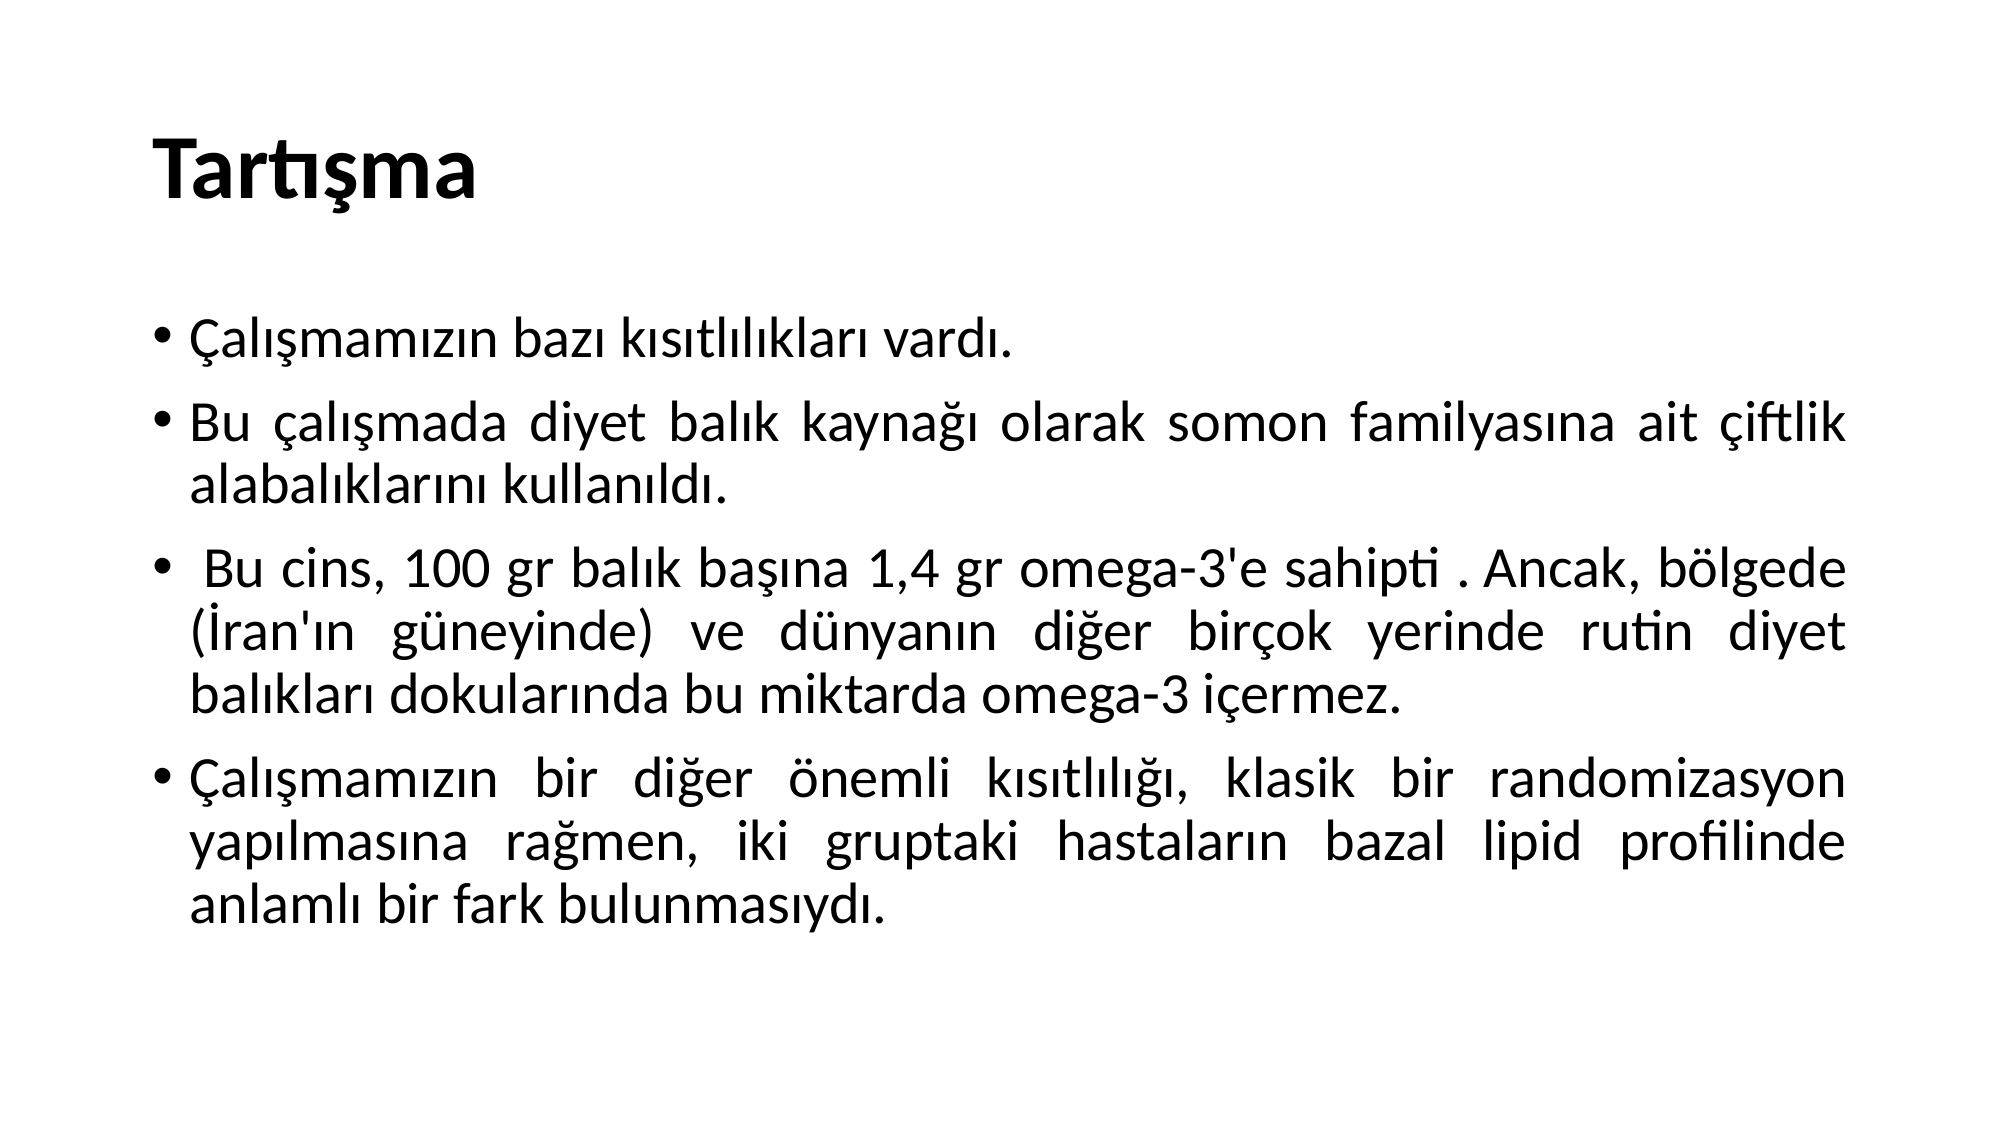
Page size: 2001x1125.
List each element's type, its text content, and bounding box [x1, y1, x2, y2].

title Tartışma [137, 59, 1863, 278]
list Çalışmamızın bazı kısıtlılıkları vardı. Bu çalışmada diyet balık kaynağı olarak somon familyasına ait çiftlik alabalıklarını kullanıldı. Bu cins, 100 gr balık başına 1,4 gr omega-3'e sahipti . Ancak, bölgede (İran'ın güneyinde) ve dünyanın diğer birçok yerinde rutin diyet balıkları dokularında bu miktarda omega-3 içermez. Çalışmamızın bir diğer önemli kısıtlılığı, klasik bir randomizasyon yapılmasına rağmen, iki gruptaki hastaların bazal lipid profilinde anlamlı bir fark bulunmasıydı. [137, 299, 1863, 1014]
